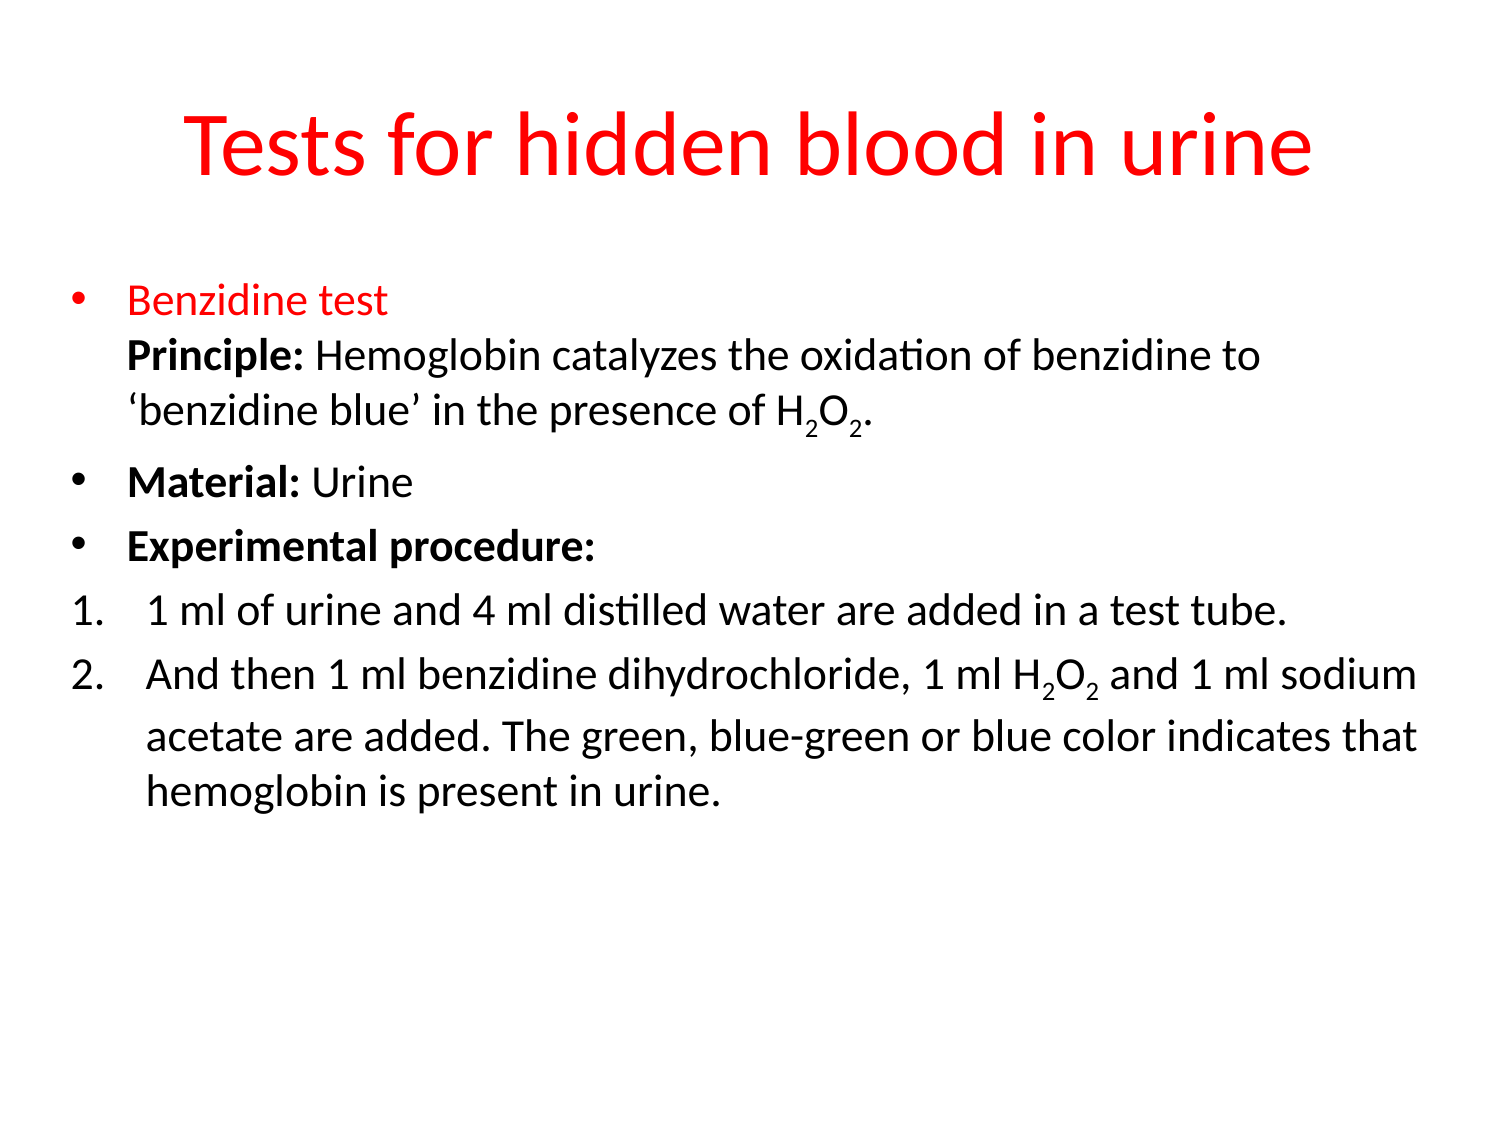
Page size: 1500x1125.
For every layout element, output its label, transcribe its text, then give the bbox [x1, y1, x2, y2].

list Benzidine test Principle: Hemoglobin catalyzes the oxidation of benzidine to ‘benzidine blue’ in the presence of H2O2. Material: Urine Experimental procedure: 1 ml of urine and 4 ml distilled water are added in a test tube. And then 1 ml benzidine dihydrochloride, 1 ml H2O2 and 1 ml sodium acetate are added. The green, blue-green or blue color indicates that hemoglobin is present in urine. [55, 262, 1448, 1049]
title Tests for hidden blood in urine [75, 45, 1425, 233]
